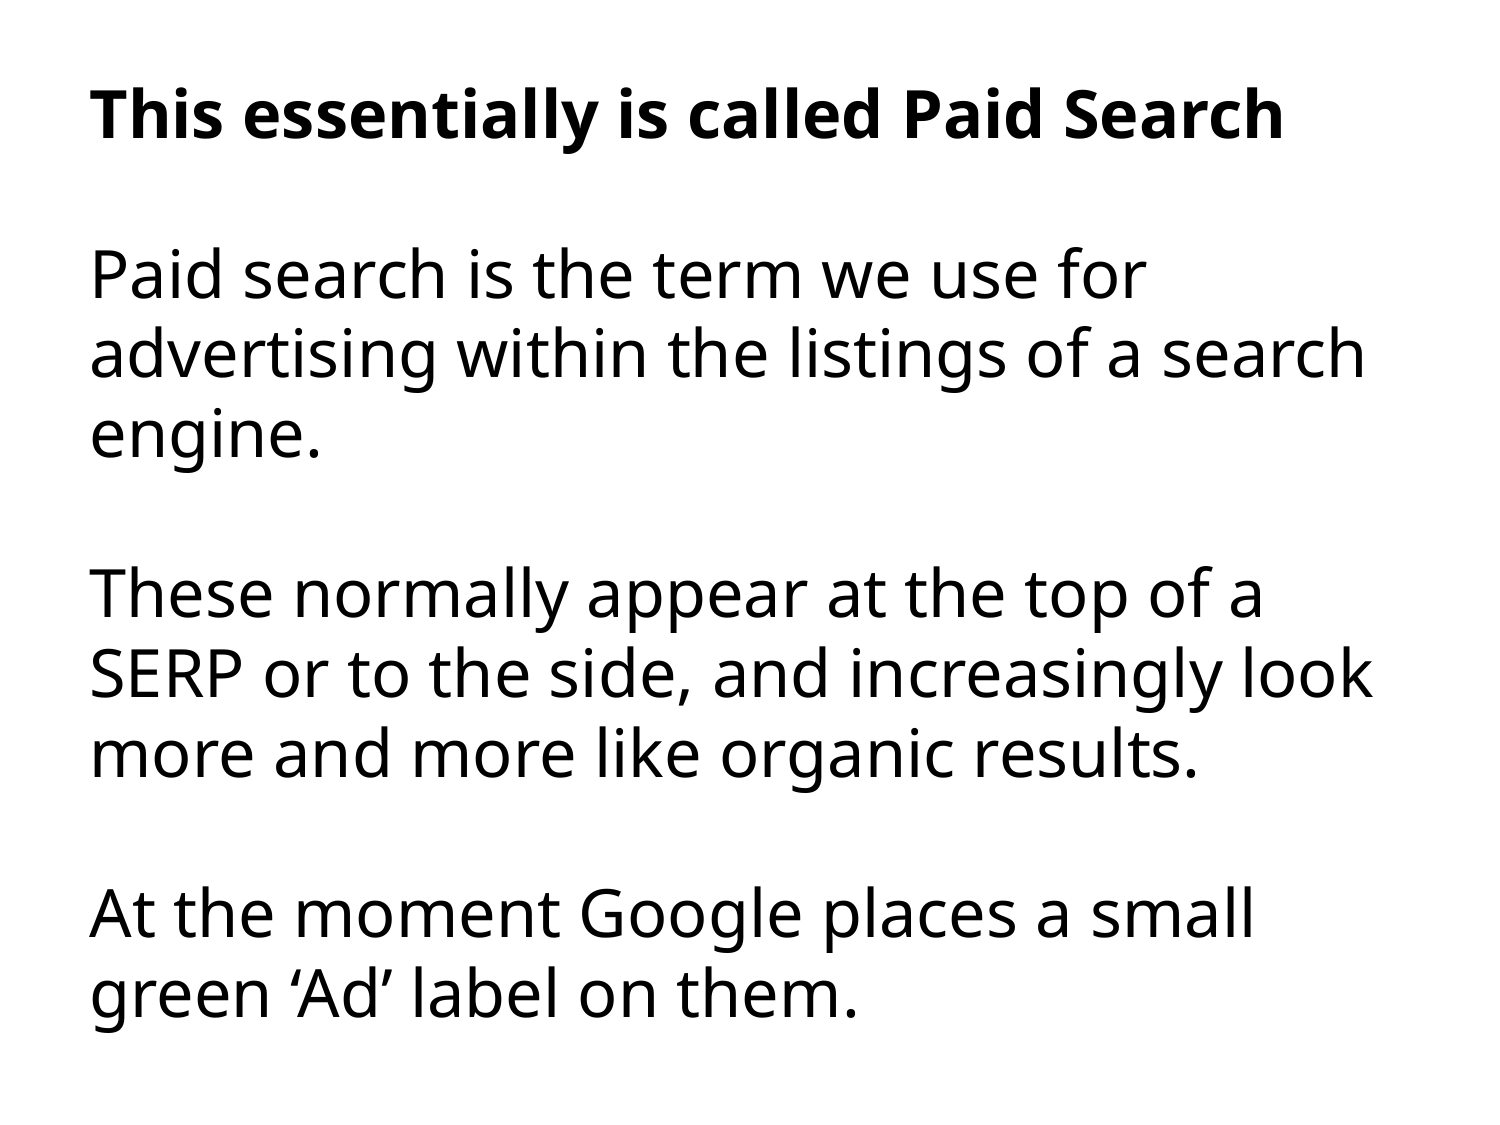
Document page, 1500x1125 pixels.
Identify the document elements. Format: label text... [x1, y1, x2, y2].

text_box This essentially is called Paid Search Paid search is the term we use for advertising within the listings of a search engine. These normally appear at the top of a SERP or to the side, and increasingly look more and more like organic results. At the moment Google places a small green ‘Ad’ label on them. [74, 64, 1445, 1119]
